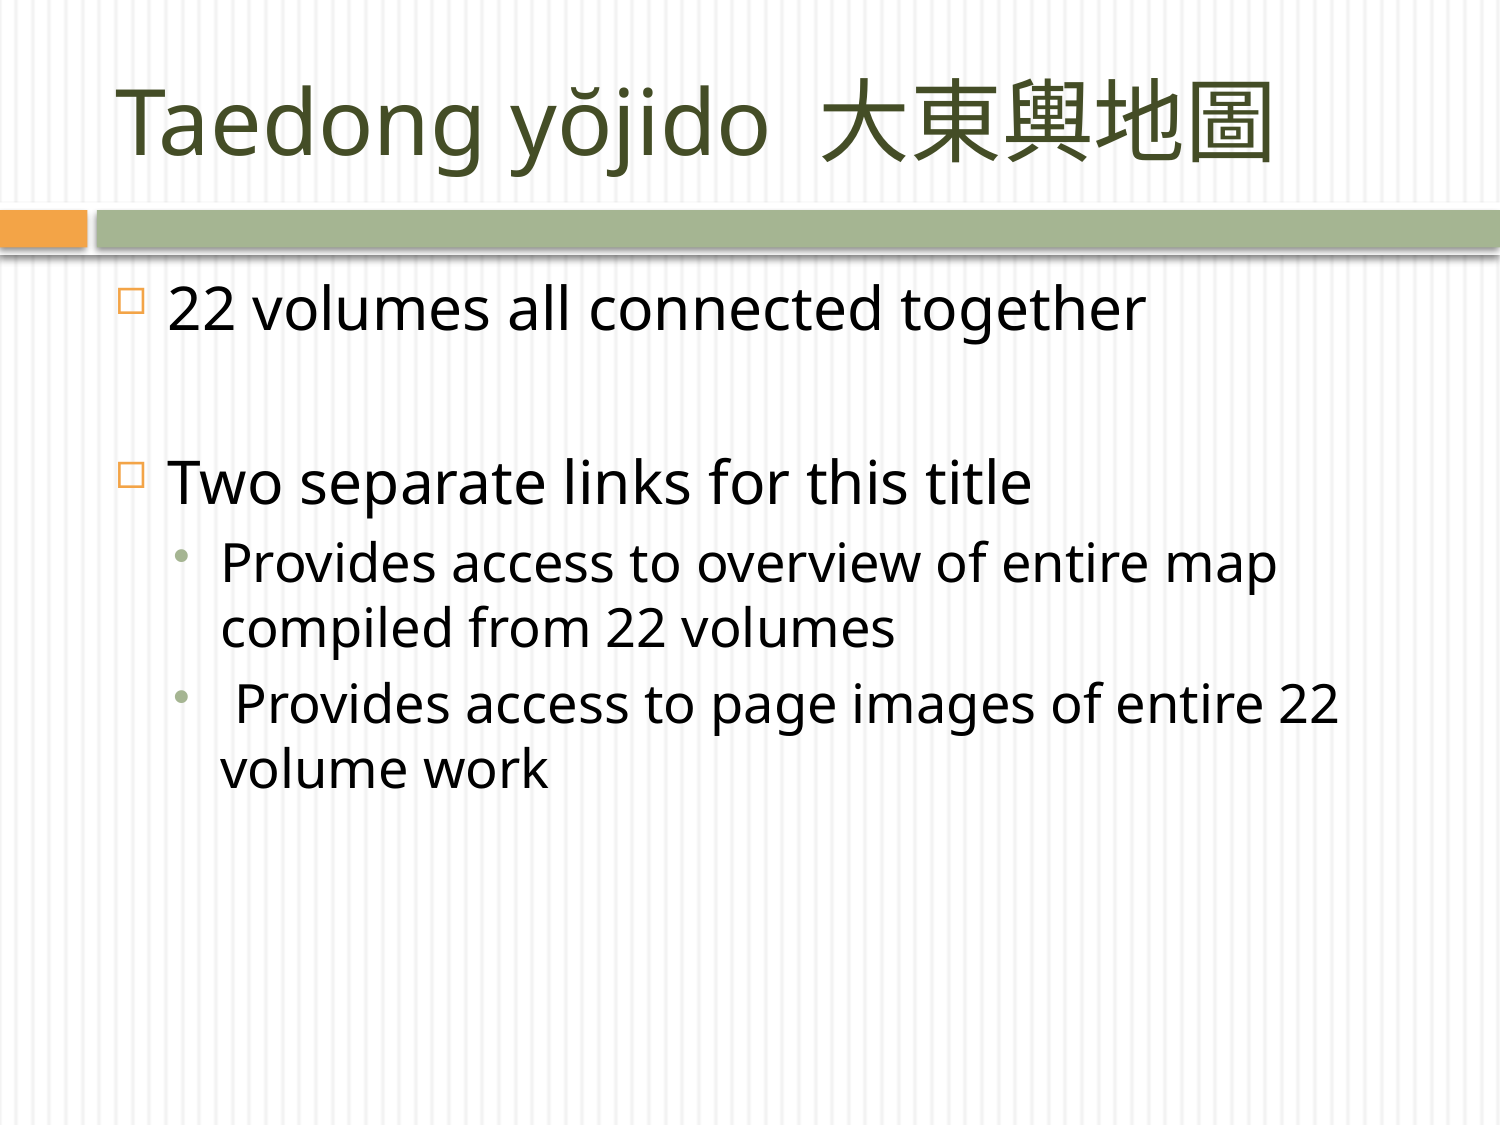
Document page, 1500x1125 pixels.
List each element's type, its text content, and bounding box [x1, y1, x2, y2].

title Taedong yŏjido 大東輿地圖 [100, 37, 1438, 200]
list 22 volumes all connected together Two separate links for this title Provides access to overview of entire map compiled from 22 volumes Provides access to page images of entire 22 volume work [100, 262, 1438, 1000]
